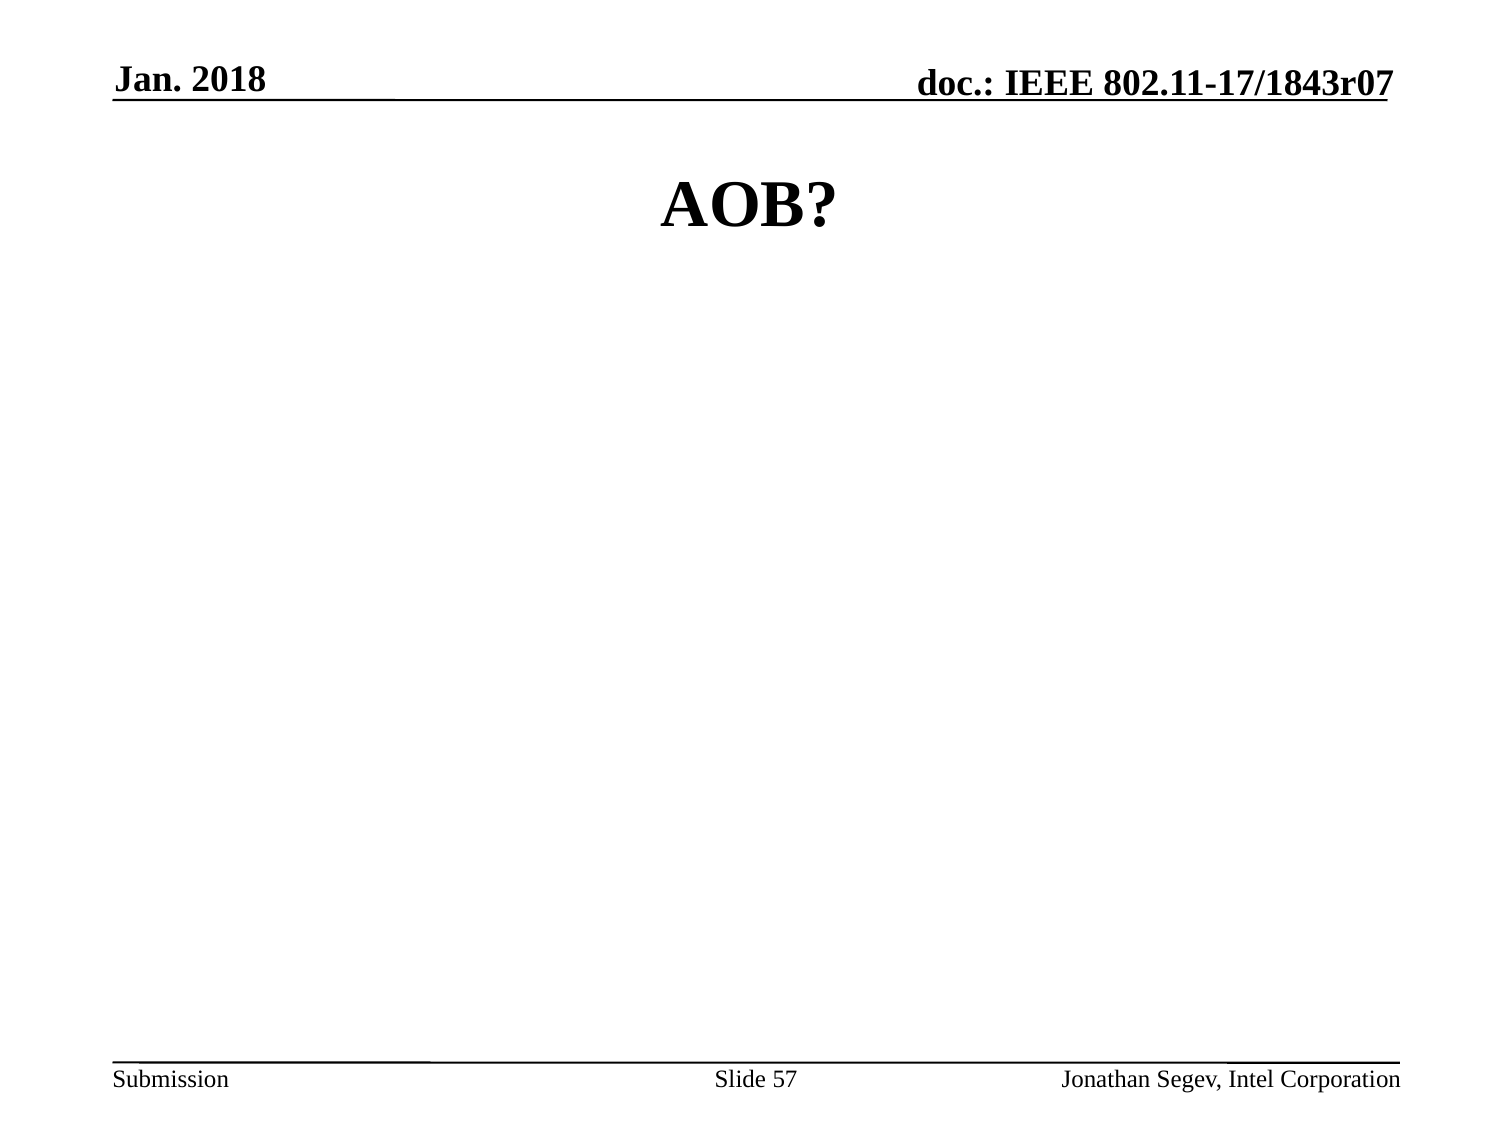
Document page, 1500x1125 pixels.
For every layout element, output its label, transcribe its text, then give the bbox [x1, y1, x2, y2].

footer Jonathan Segev, Intel Corporation [878, 1061, 1402, 1093]
slide_number Slide 57 [712, 1061, 800, 1123]
title AOB? [112, 112, 1388, 288]
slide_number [114, 54, 423, 100]
